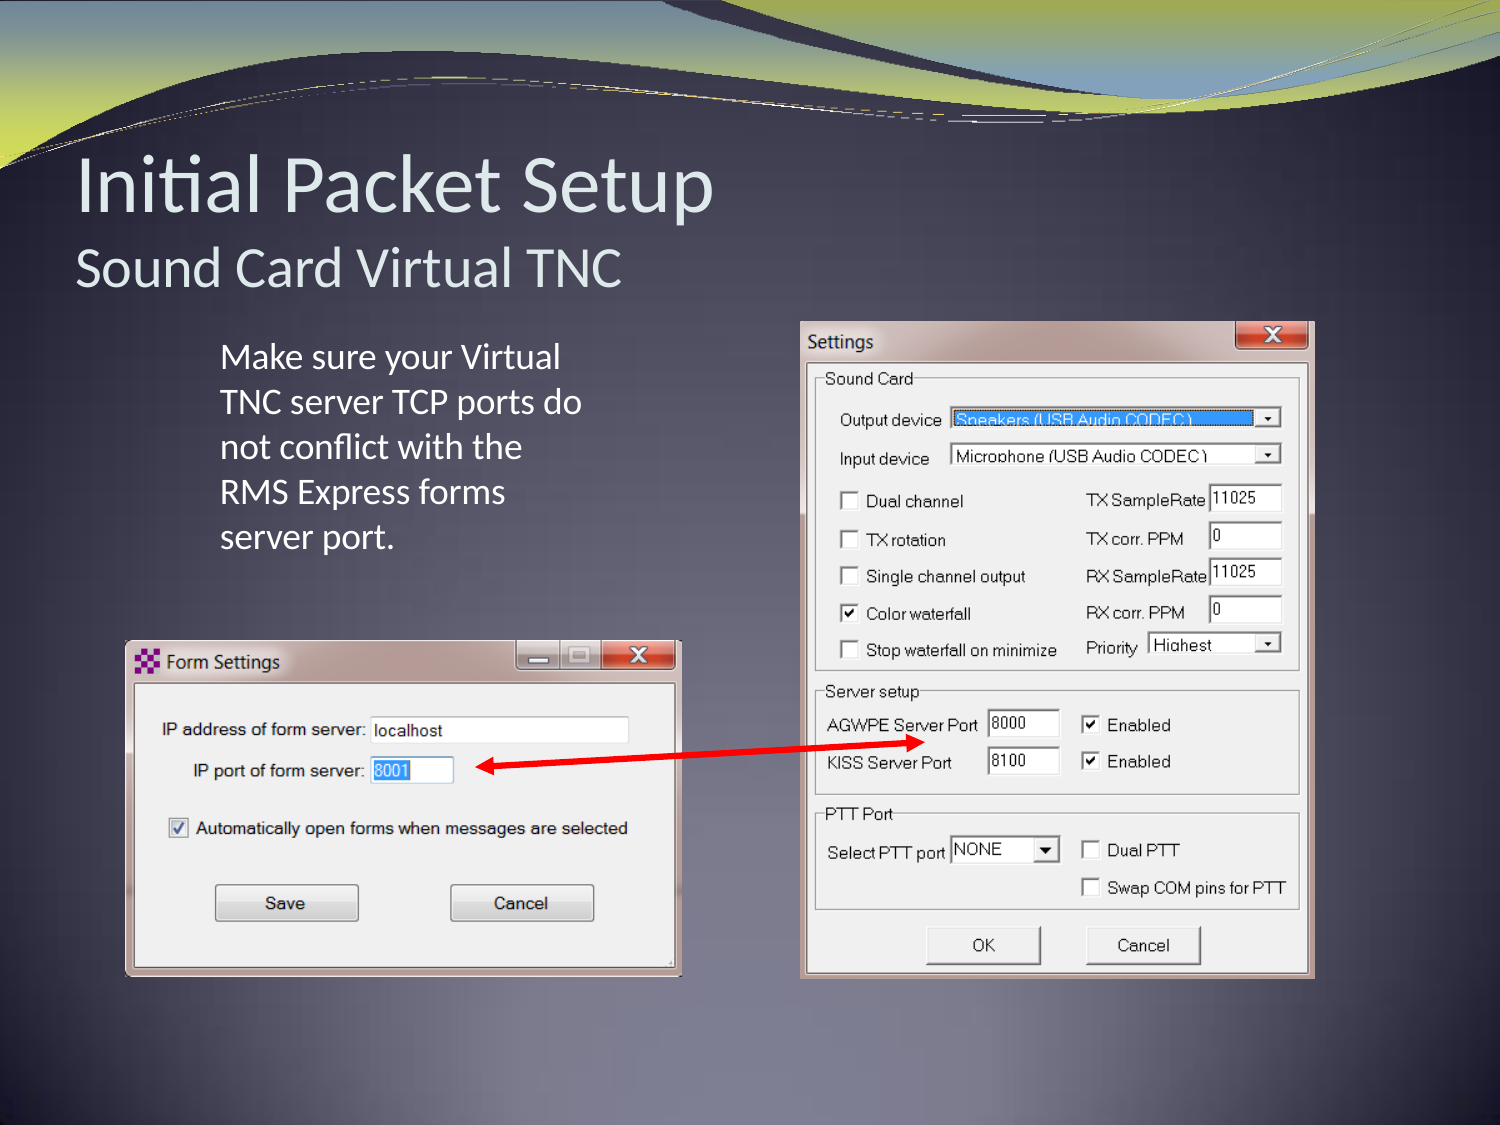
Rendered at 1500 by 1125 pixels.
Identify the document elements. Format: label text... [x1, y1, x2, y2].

text_box Make sure your Virtual TNC server TCP ports do not conflict with the RMS Express forms server port. [203, 324, 604, 565]
picture [0, 0, 1500, 1125]
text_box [474, 741, 926, 768]
title Initial Packet Setup Sound Card Virtual TNC [72, 106, 1428, 318]
